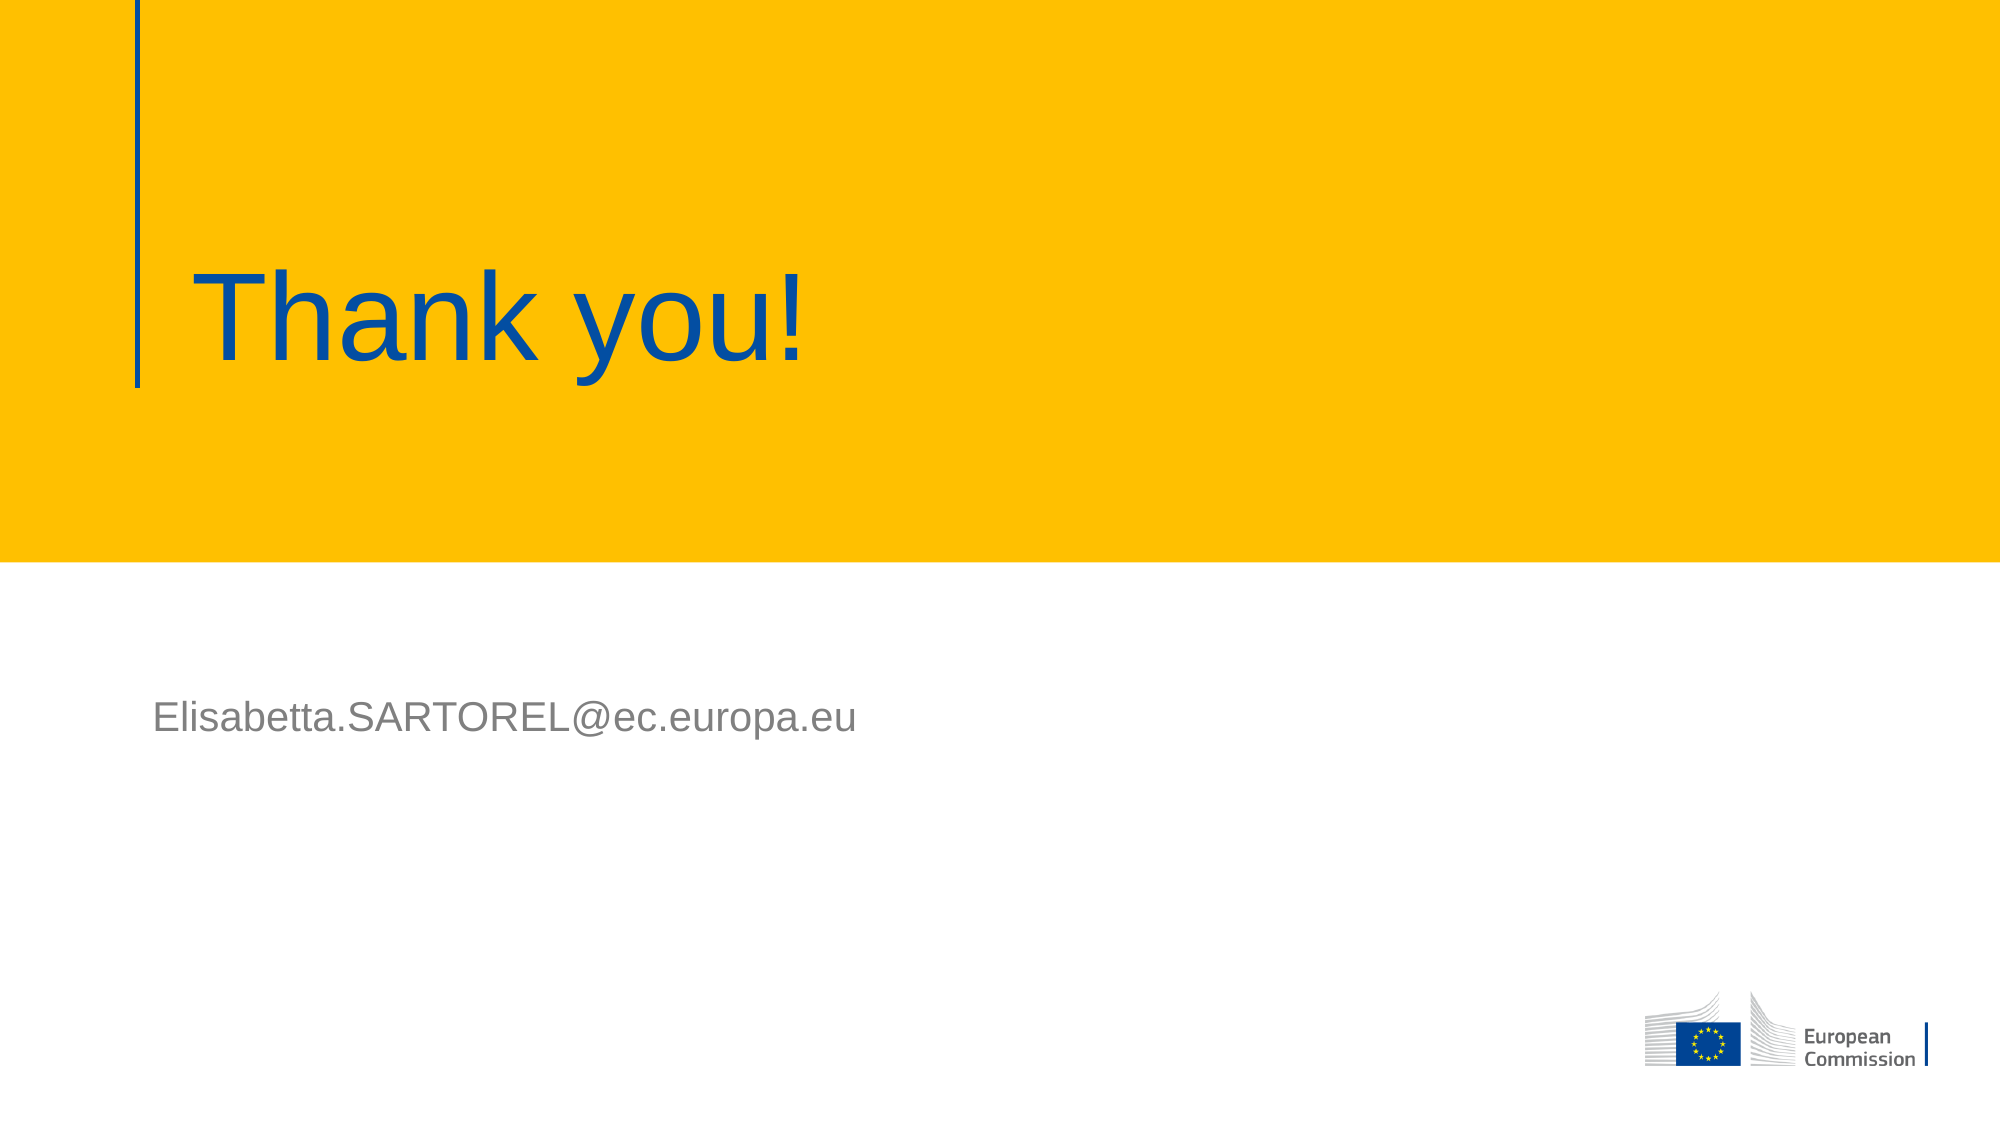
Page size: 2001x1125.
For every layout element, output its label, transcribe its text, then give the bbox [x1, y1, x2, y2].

title Thank you! [176, 184, 1843, 388]
subtitle Elisabetta.SARTOREL@ec.europa.eu [137, 682, 1924, 949]
picture [1645, 991, 1928, 1066]
